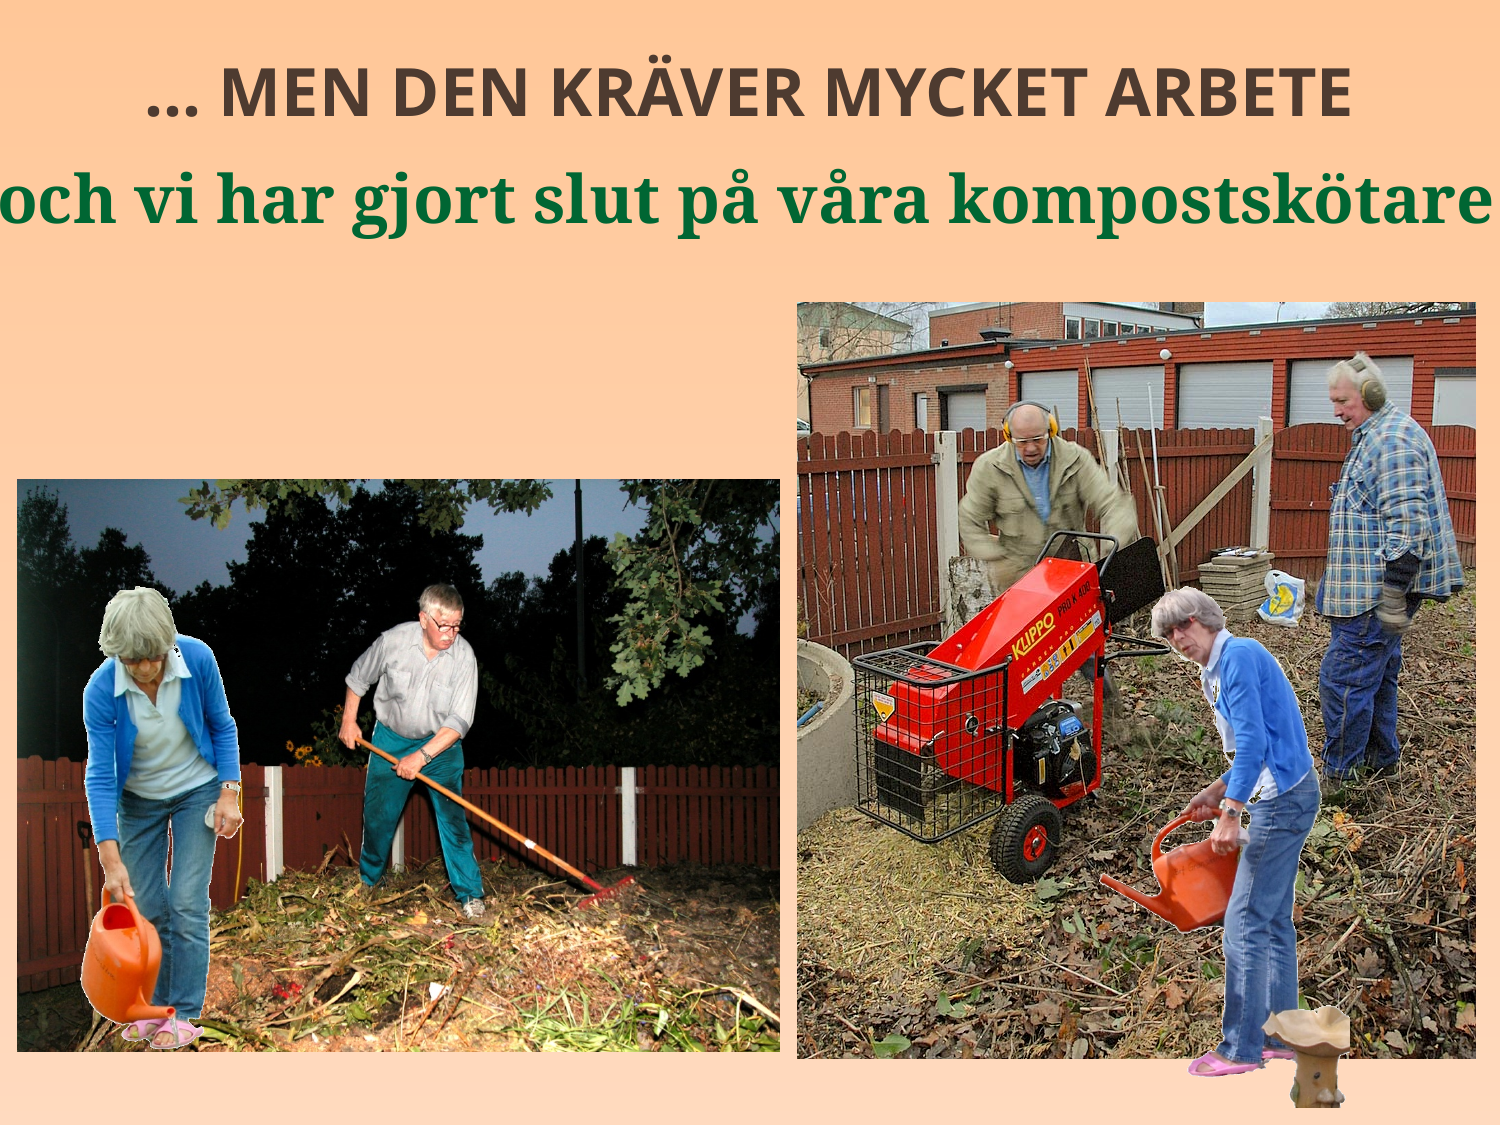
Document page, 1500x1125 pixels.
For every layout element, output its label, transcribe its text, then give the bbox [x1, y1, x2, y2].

text_box och vi har gjort slut på våra kompostskötare [0, 148, 1500, 244]
picture [17, 479, 780, 1065]
text_box … men den kräver mycket arbete [0, 42, 1500, 138]
picture [796, 302, 1477, 1108]
